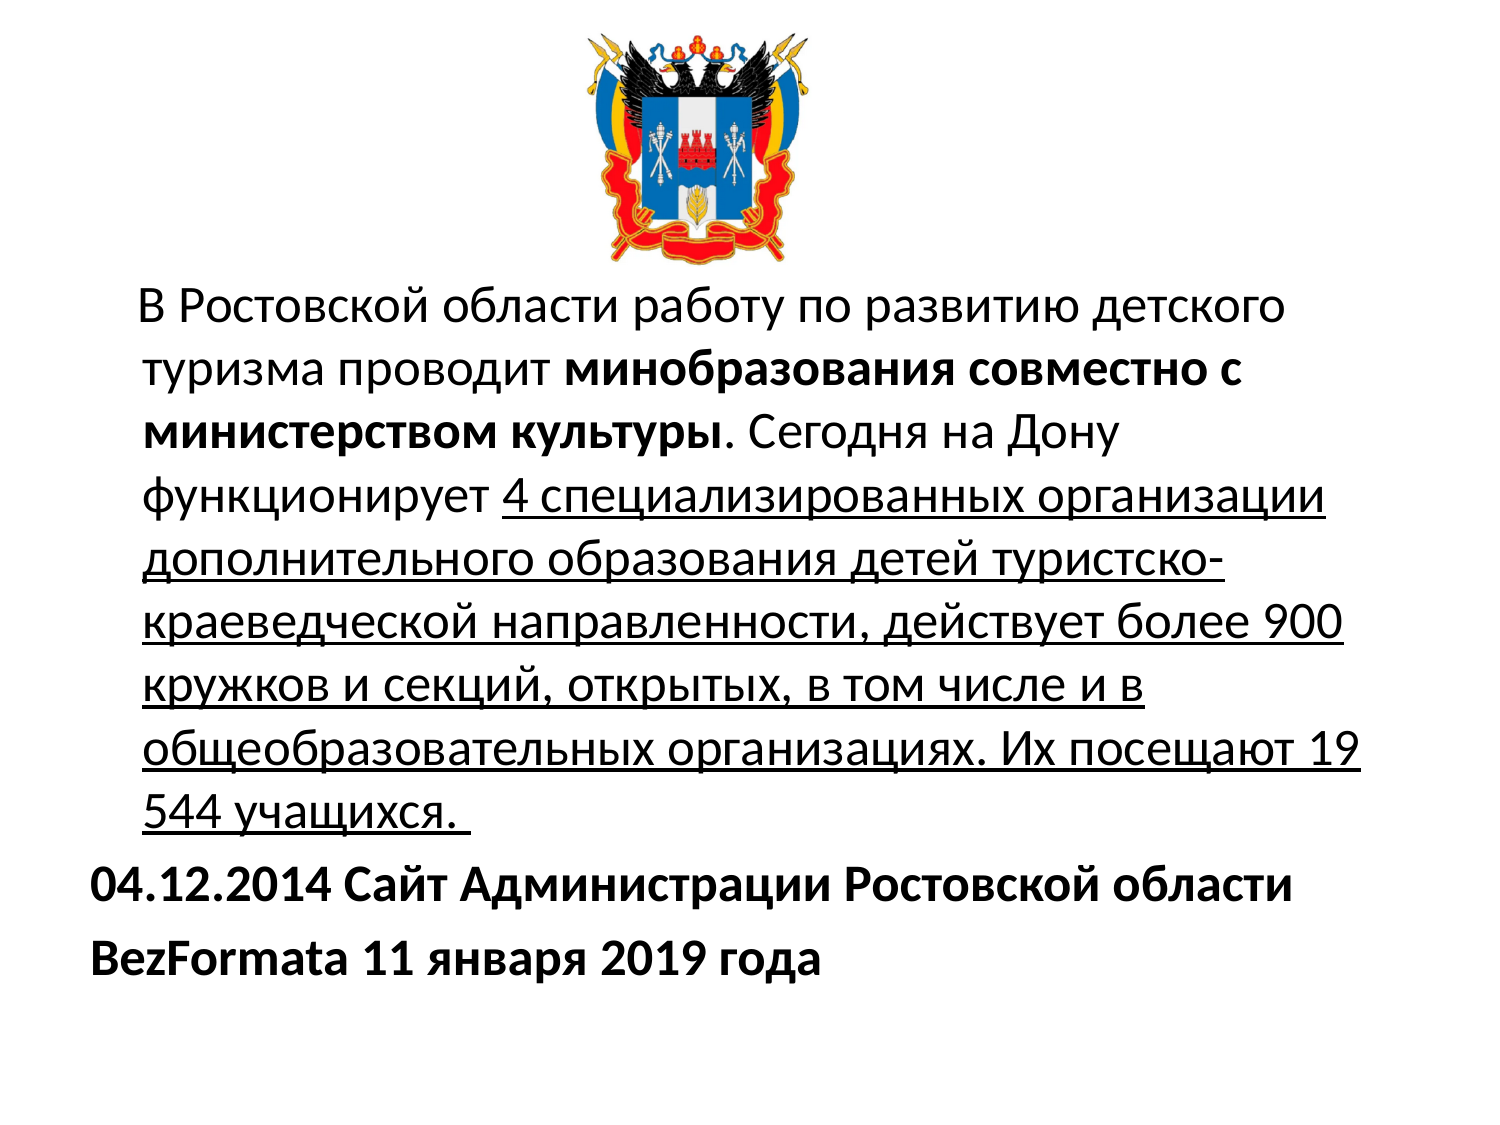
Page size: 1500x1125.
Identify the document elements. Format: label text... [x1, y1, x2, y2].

list В Ростовской области работу по развитию детского туризма проводит минобразования совместно с министерством культуры. Сегодня на Дону функционирует 4 специализированных организации дополнительного образования детей туристско-краеведческой направленности, действует более 900 кружков и секций, открытых, в том числе и в общеобразовательных организациях. Их посещают 19 544 учащихся. 04.12.2014 Сайт Администрации Ростовской области BezFormata 11 января 2019 года [75, 262, 1425, 1005]
picture [562, 23, 818, 268]
